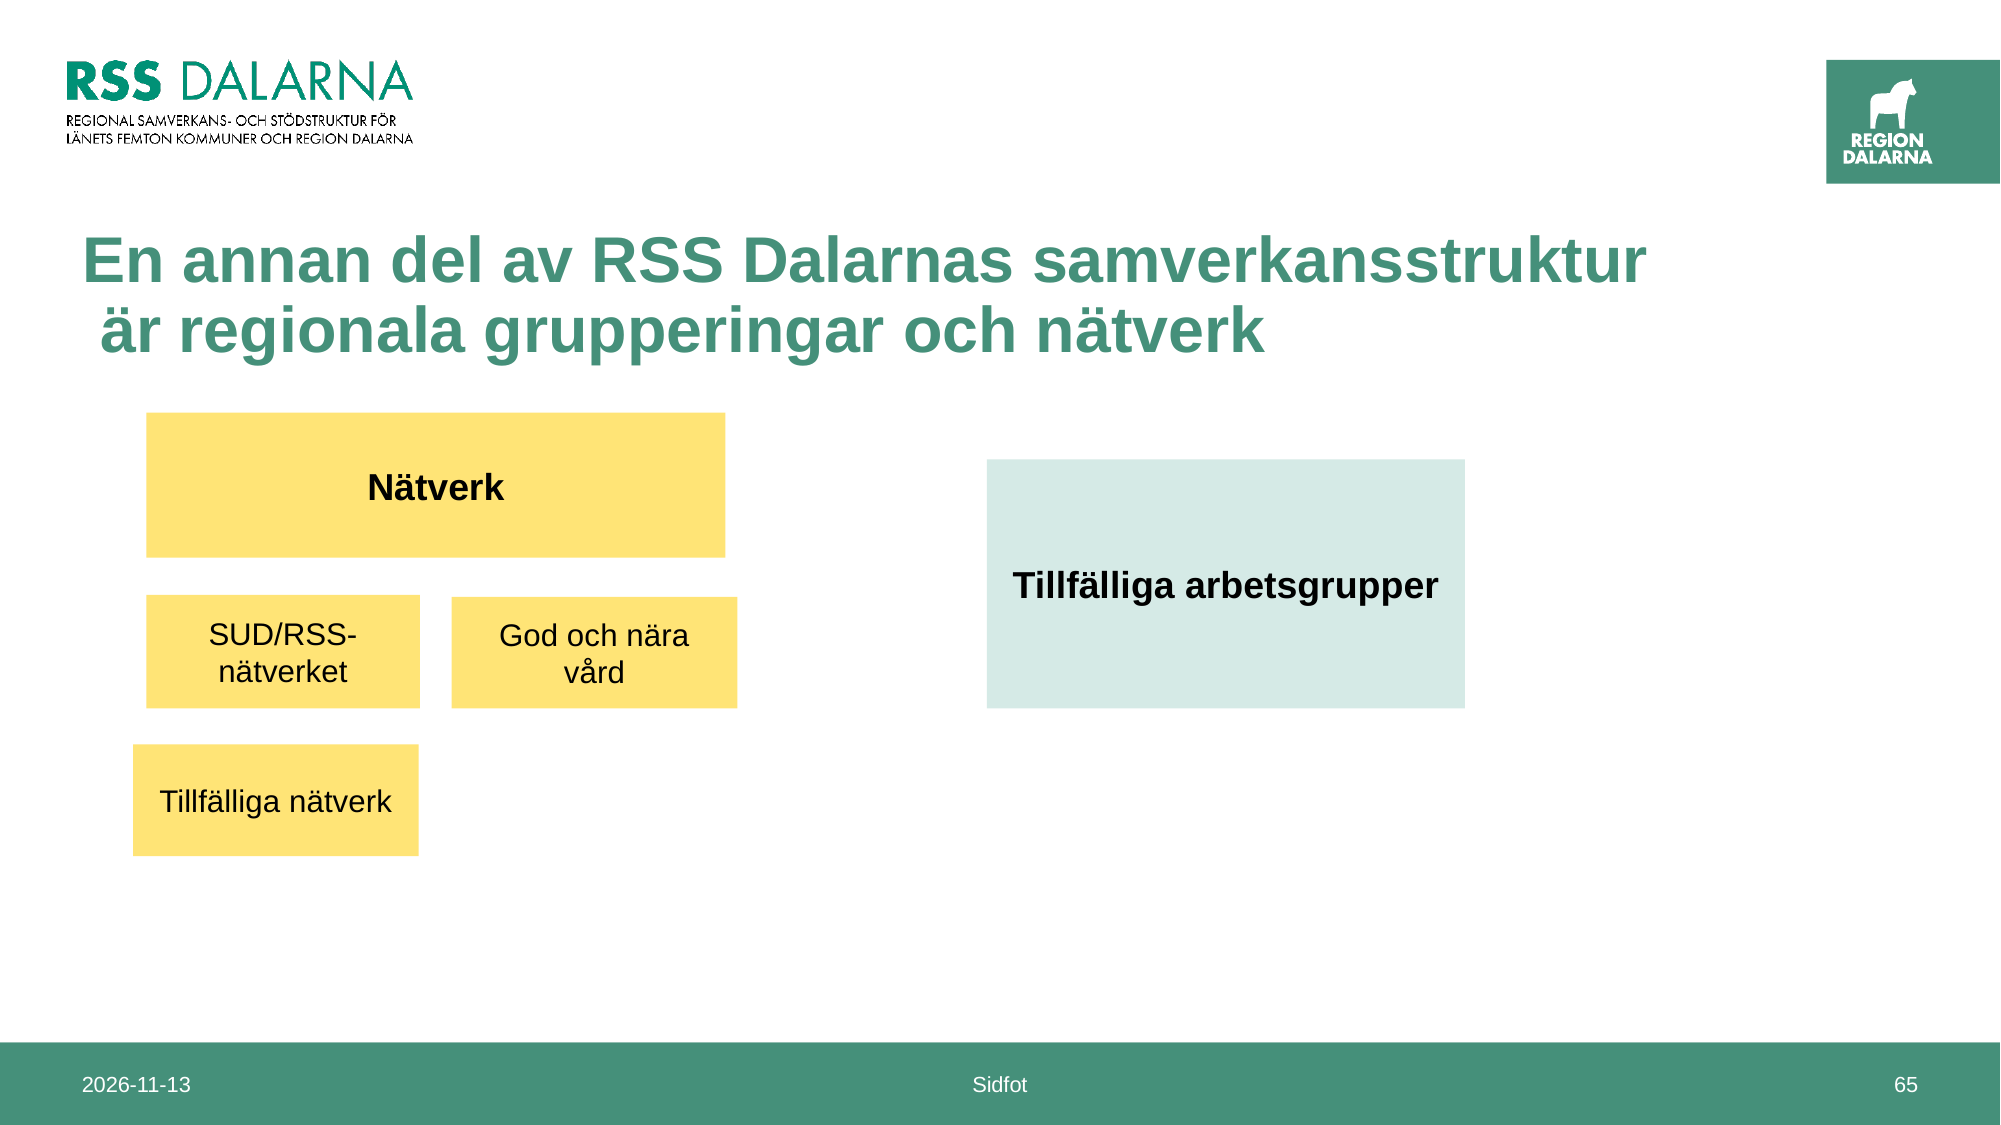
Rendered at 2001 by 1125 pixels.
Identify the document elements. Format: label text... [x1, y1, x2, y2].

title En annan del av RSS Dalarnas samverkansstruktur är regionala grupperingar och nätverk [67, 197, 1777, 397]
text_box Tillfälliga nätverk [132, 743, 420, 857]
footer Sidfot [662, 1042, 1338, 1125]
text_box God och nära vård [451, 596, 738, 709]
slide_number 65 [1412, 1042, 1933, 1125]
picture [67, 59, 413, 144]
text_box SUD/RSS-nätverket [145, 594, 421, 709]
text_box Nätverk [145, 412, 726, 559]
text_box Tillfälliga arbetsgrupper [986, 458, 1466, 709]
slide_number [66, 1042, 588, 1125]
